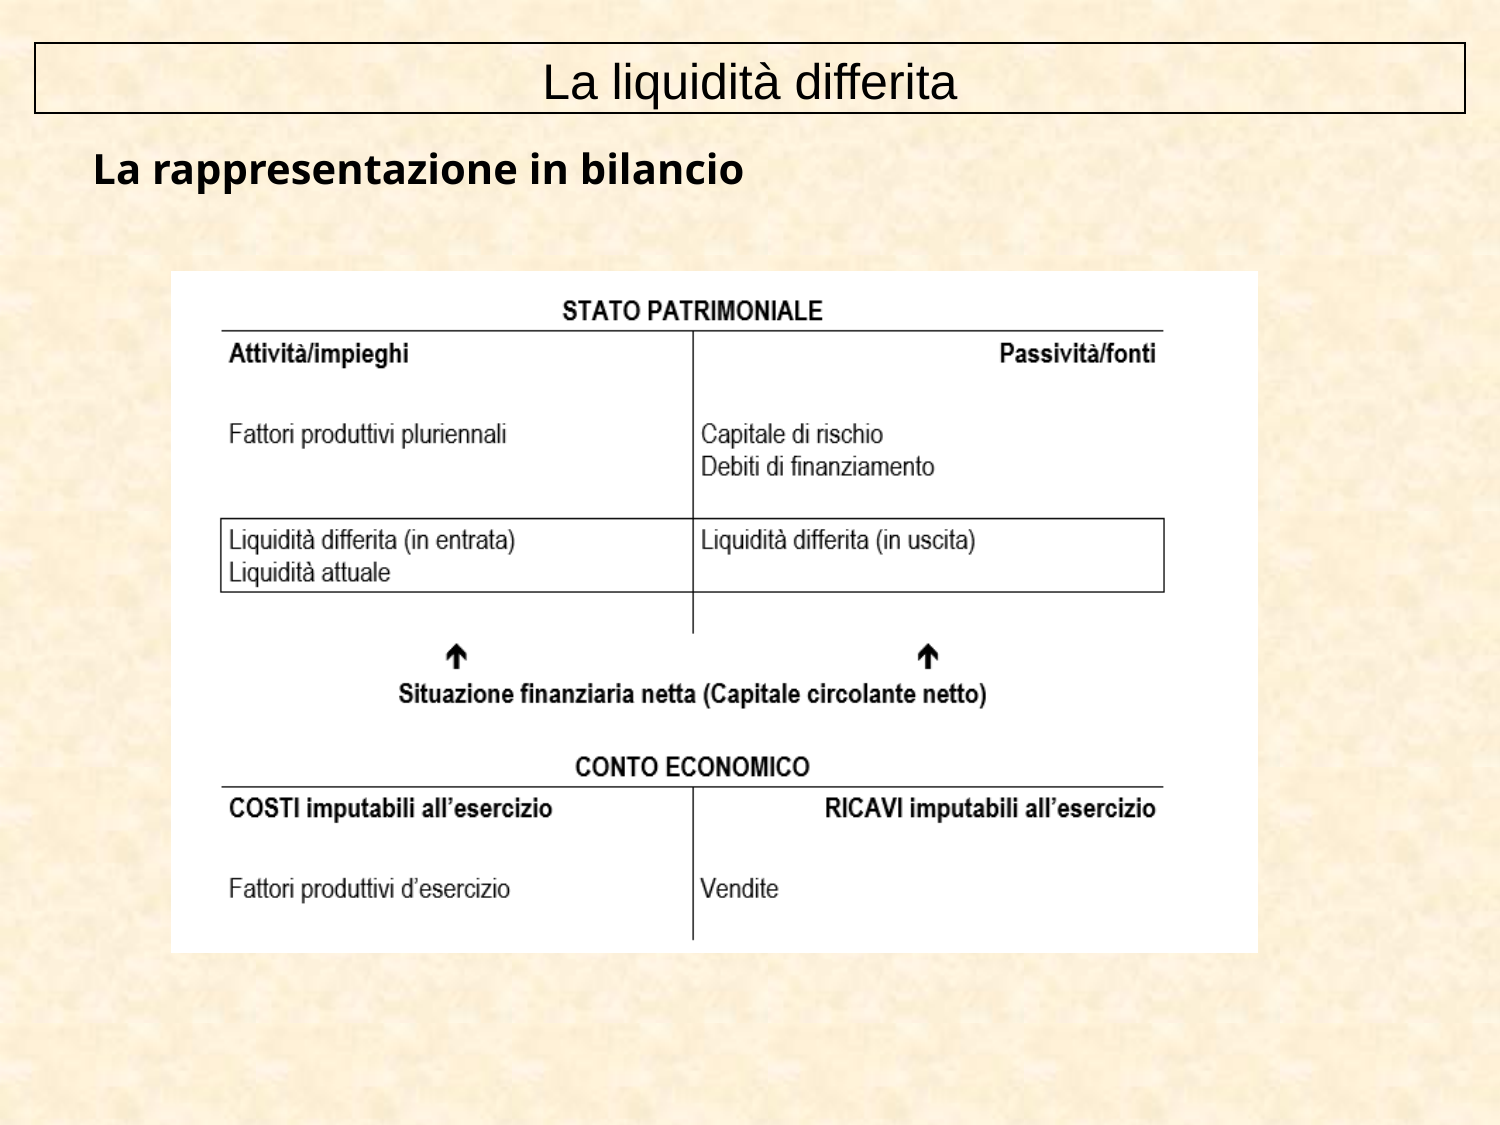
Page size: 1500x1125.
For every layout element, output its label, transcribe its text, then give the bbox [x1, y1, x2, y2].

picture [0, 0, 1500, 1125]
text_box La liquidità differita [35, 42, 1465, 113]
text_box La rappresentazione in bilancio [67, 135, 1432, 201]
